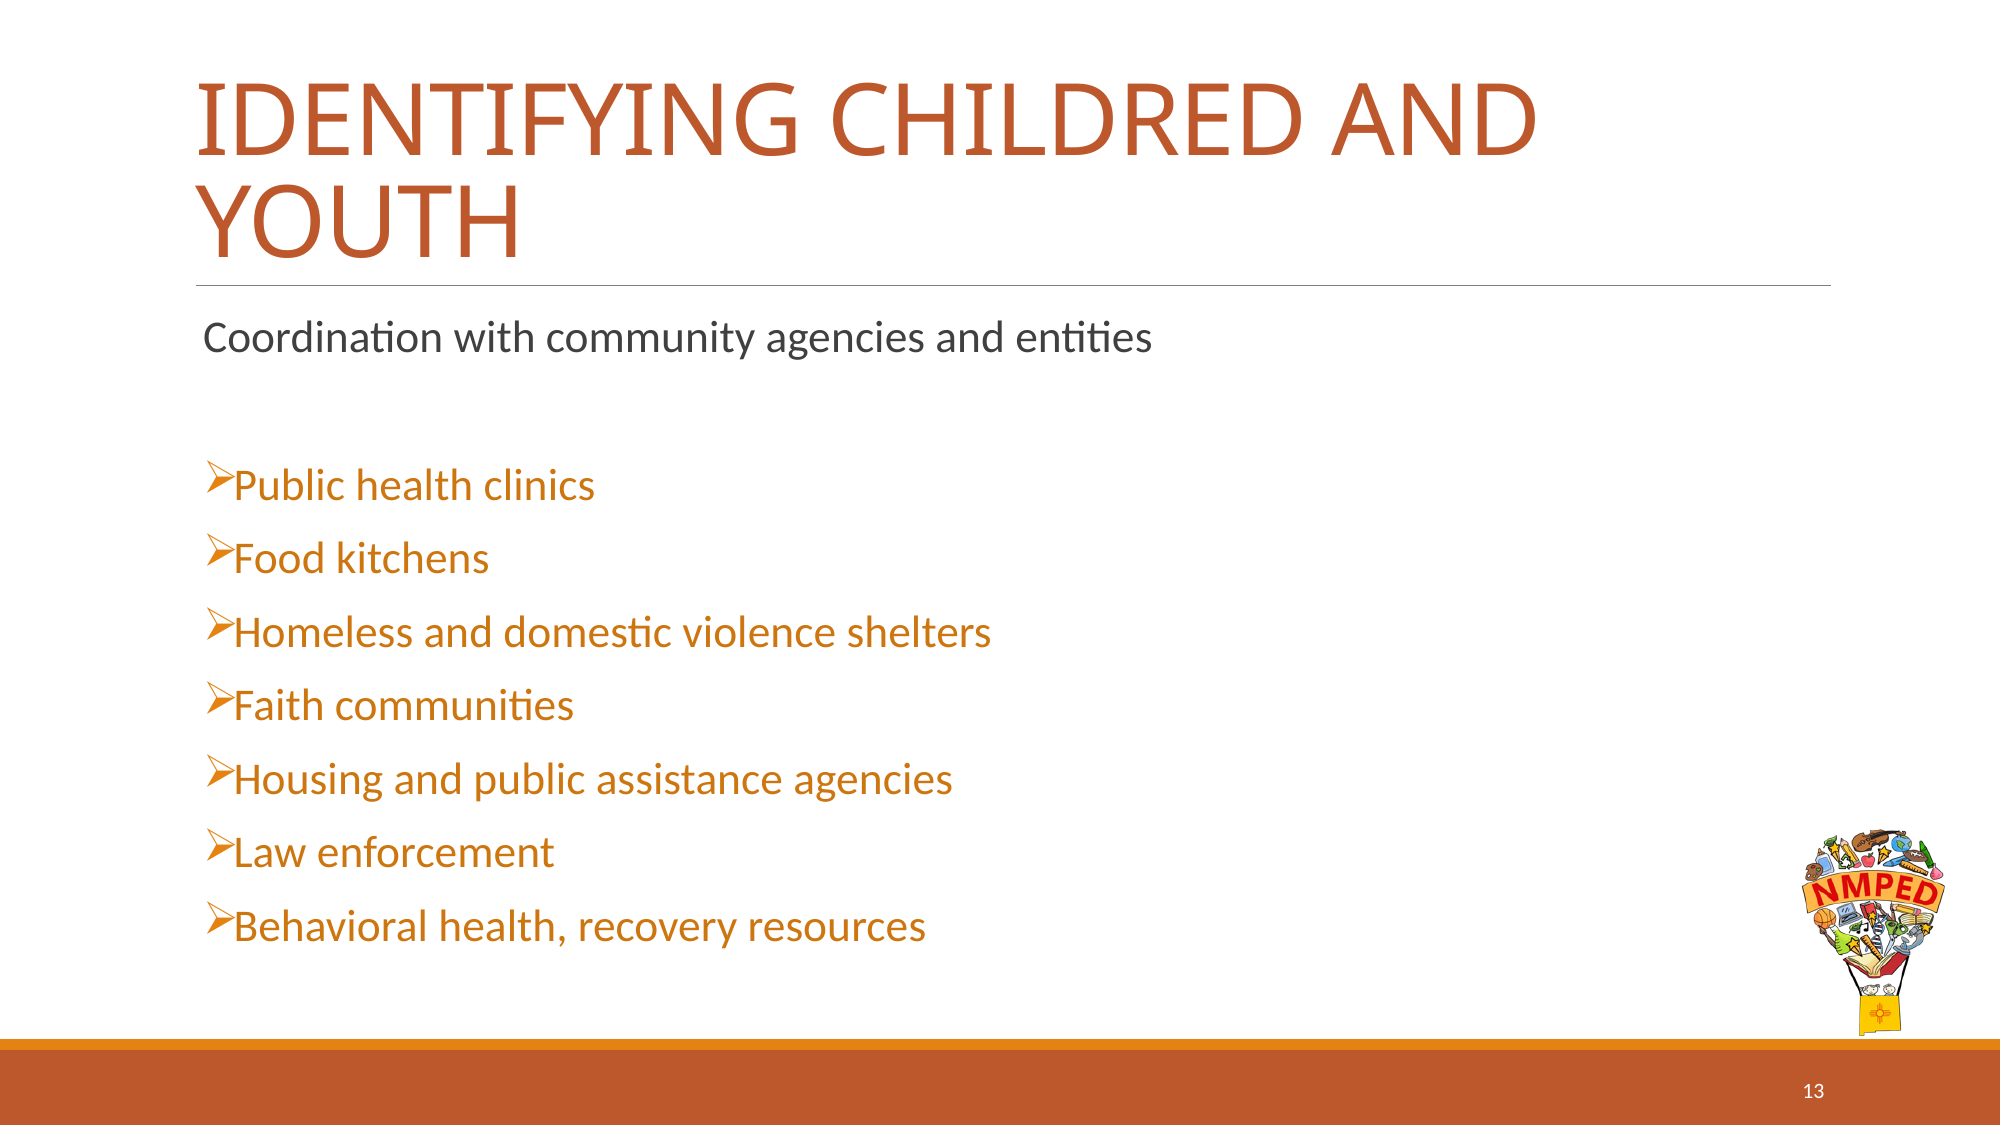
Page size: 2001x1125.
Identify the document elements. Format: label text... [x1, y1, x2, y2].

picture [1796, 820, 1956, 1040]
list Coordination with community agencies and entities Public health clinics Food kitchens Homeless and domestic violence shelters Faith communities Housing and public assistance agencies Law enforcement Behavioral health, recovery resources [203, 306, 1854, 967]
slide_number 13 [1624, 1059, 1840, 1120]
title IDENTIFYING CHILDRED AND YOUTH [180, 47, 1830, 285]
